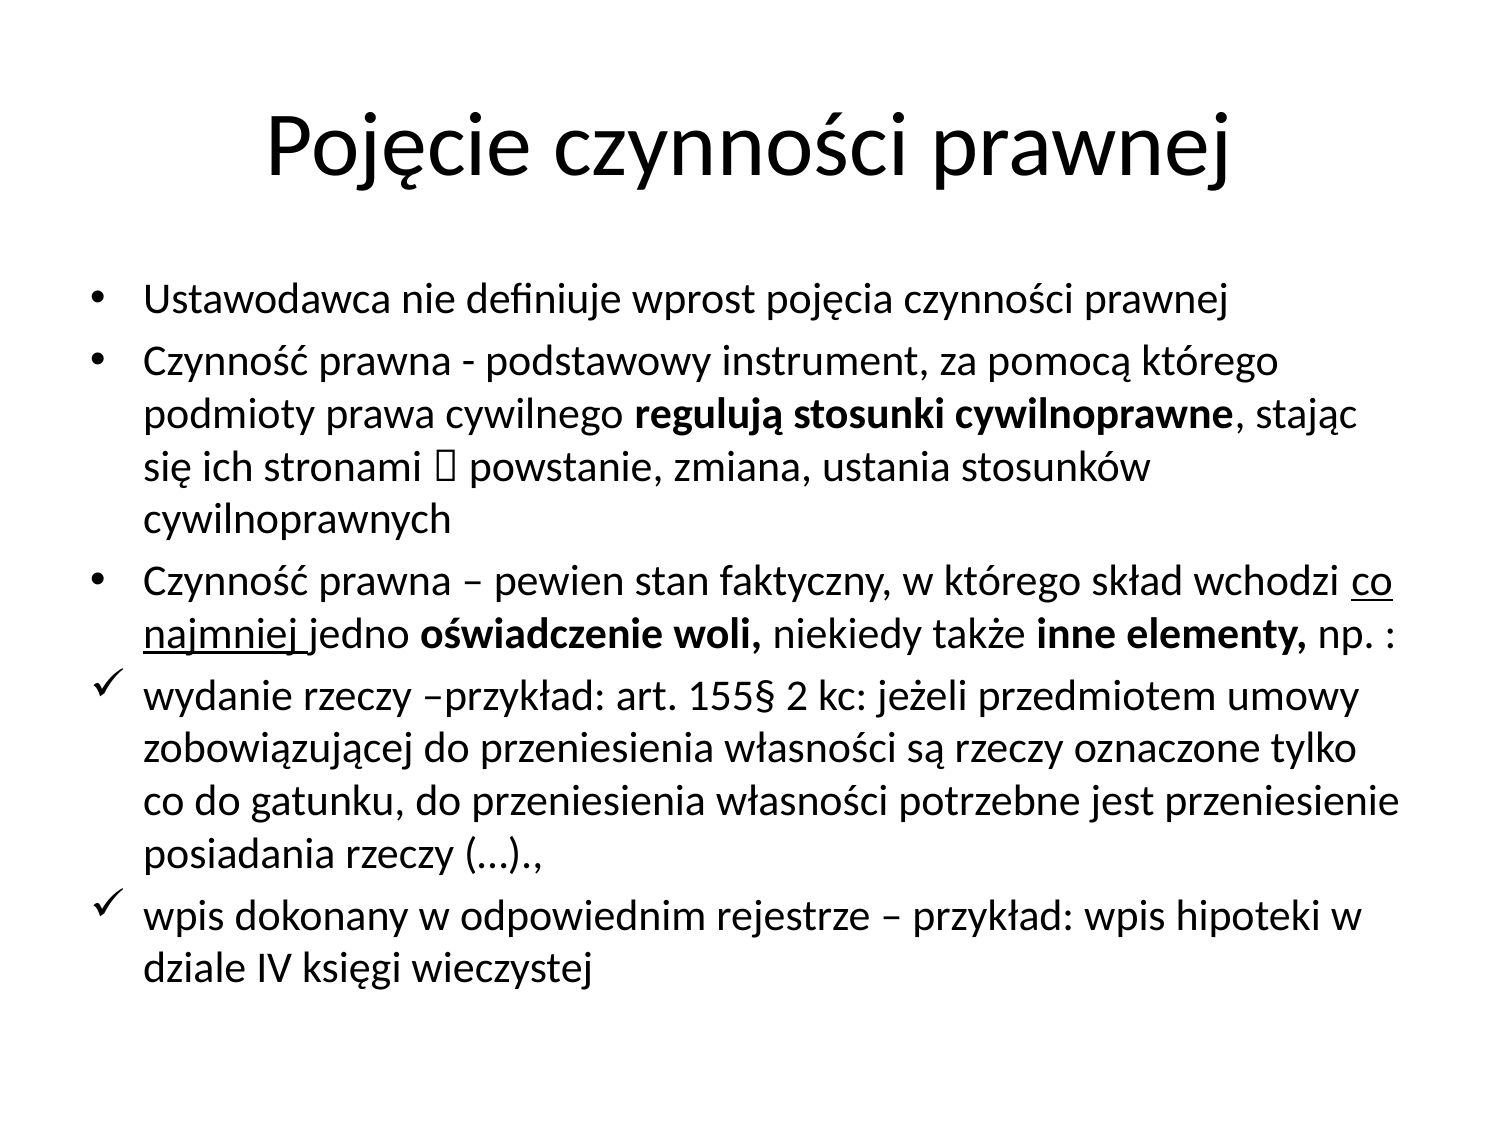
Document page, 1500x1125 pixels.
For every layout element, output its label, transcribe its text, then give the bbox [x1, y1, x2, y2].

list Ustawodawca nie definiuje wprost pojęcia czynności prawnej Czynność prawna - podstawowy instrument, za pomocą którego podmioty prawa cywilnego regulują stosunki cywilnoprawne, stając się ich stronami  powstanie, zmiana, ustania stosunków cywilnoprawnych Czynność prawna – pewien stan faktyczny, w którego skład wchodzi co najmniej jedno oświadczenie woli, niekiedy także inne elementy, np. : wydanie rzeczy –przykład: art. 155§ 2 kc: jeżeli przedmiotem umowy zobowiązującej do przeniesienia własności są rzeczy oznaczone tylko co do gatunku, do przeniesienia własności potrzebne jest przeniesienie posiadania rzeczy (…)., wpis dokonany w odpowiednim rejestrze – przykład: wpis hipoteki w dziale IV księgi wieczystej [75, 262, 1425, 1005]
title Pojęcie czynności prawnej [75, 45, 1425, 233]
